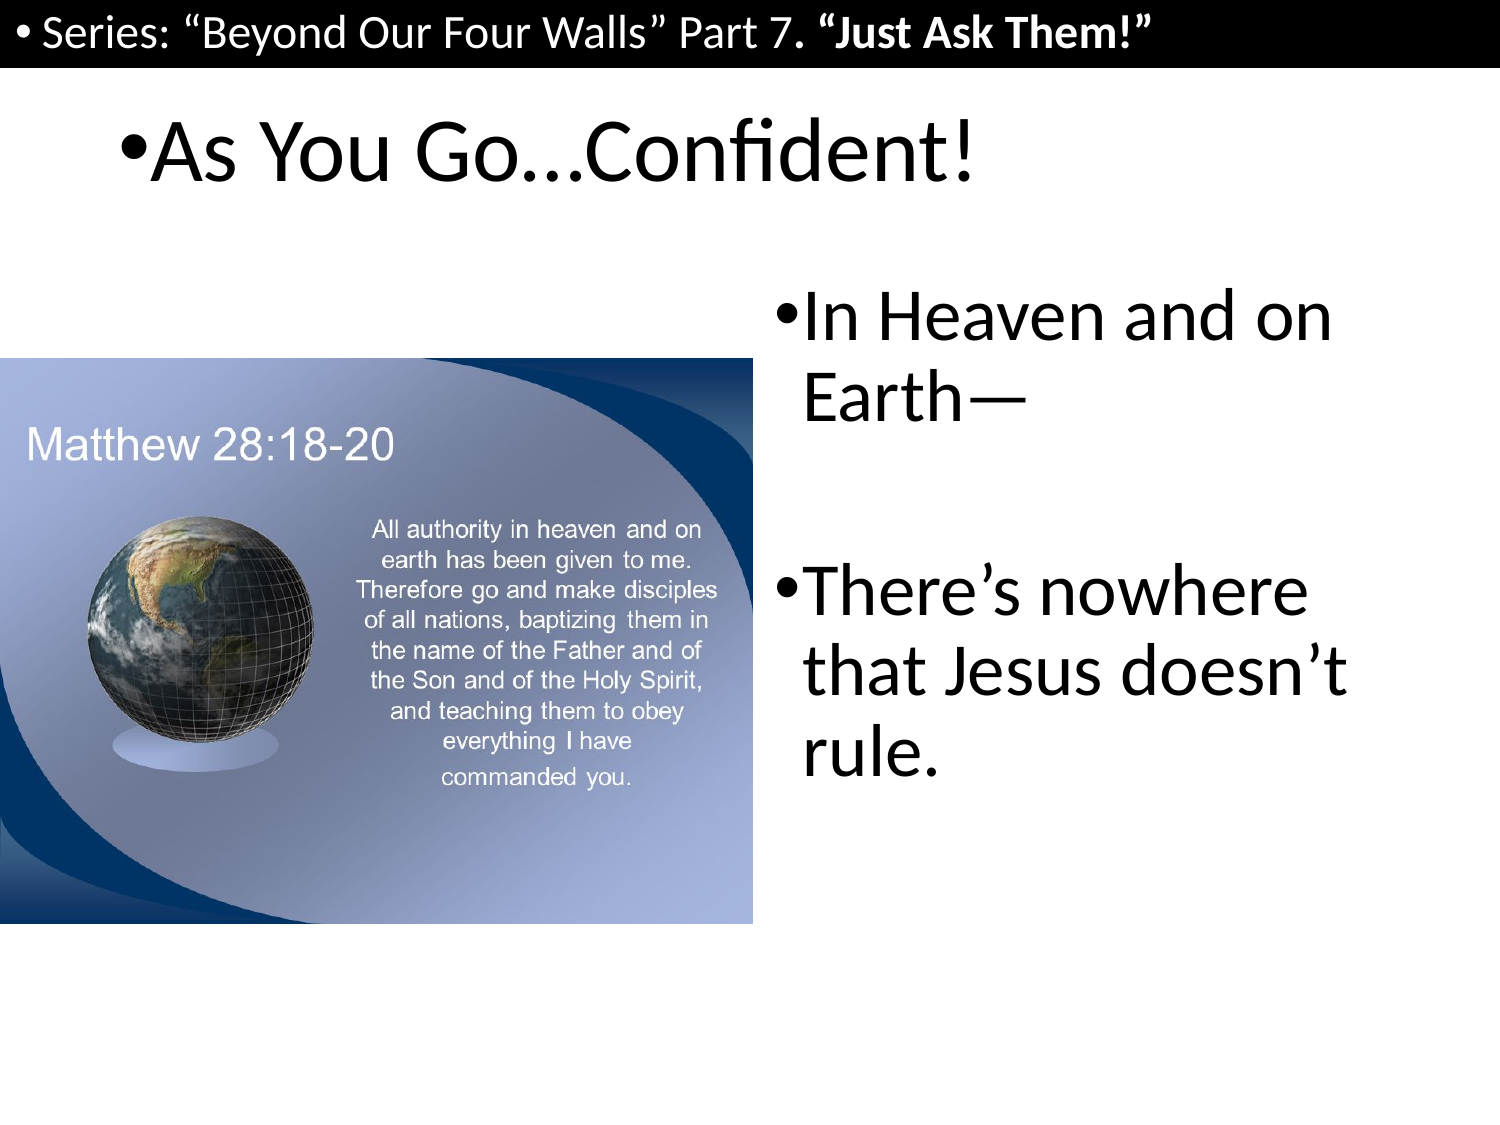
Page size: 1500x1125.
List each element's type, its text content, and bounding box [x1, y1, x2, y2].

picture [0, 358, 753, 924]
list In Heaven and on Earth— There’s nowhere that Jesus doesn’t rule. No one and nothing is beyond his reach [759, 268, 1397, 1125]
list As You Go…Confident! [103, 94, 1397, 269]
text_box Series: “Beyond Our Four Walls” Part 7. “Just Ask Them!” [0, 0, 1500, 68]
